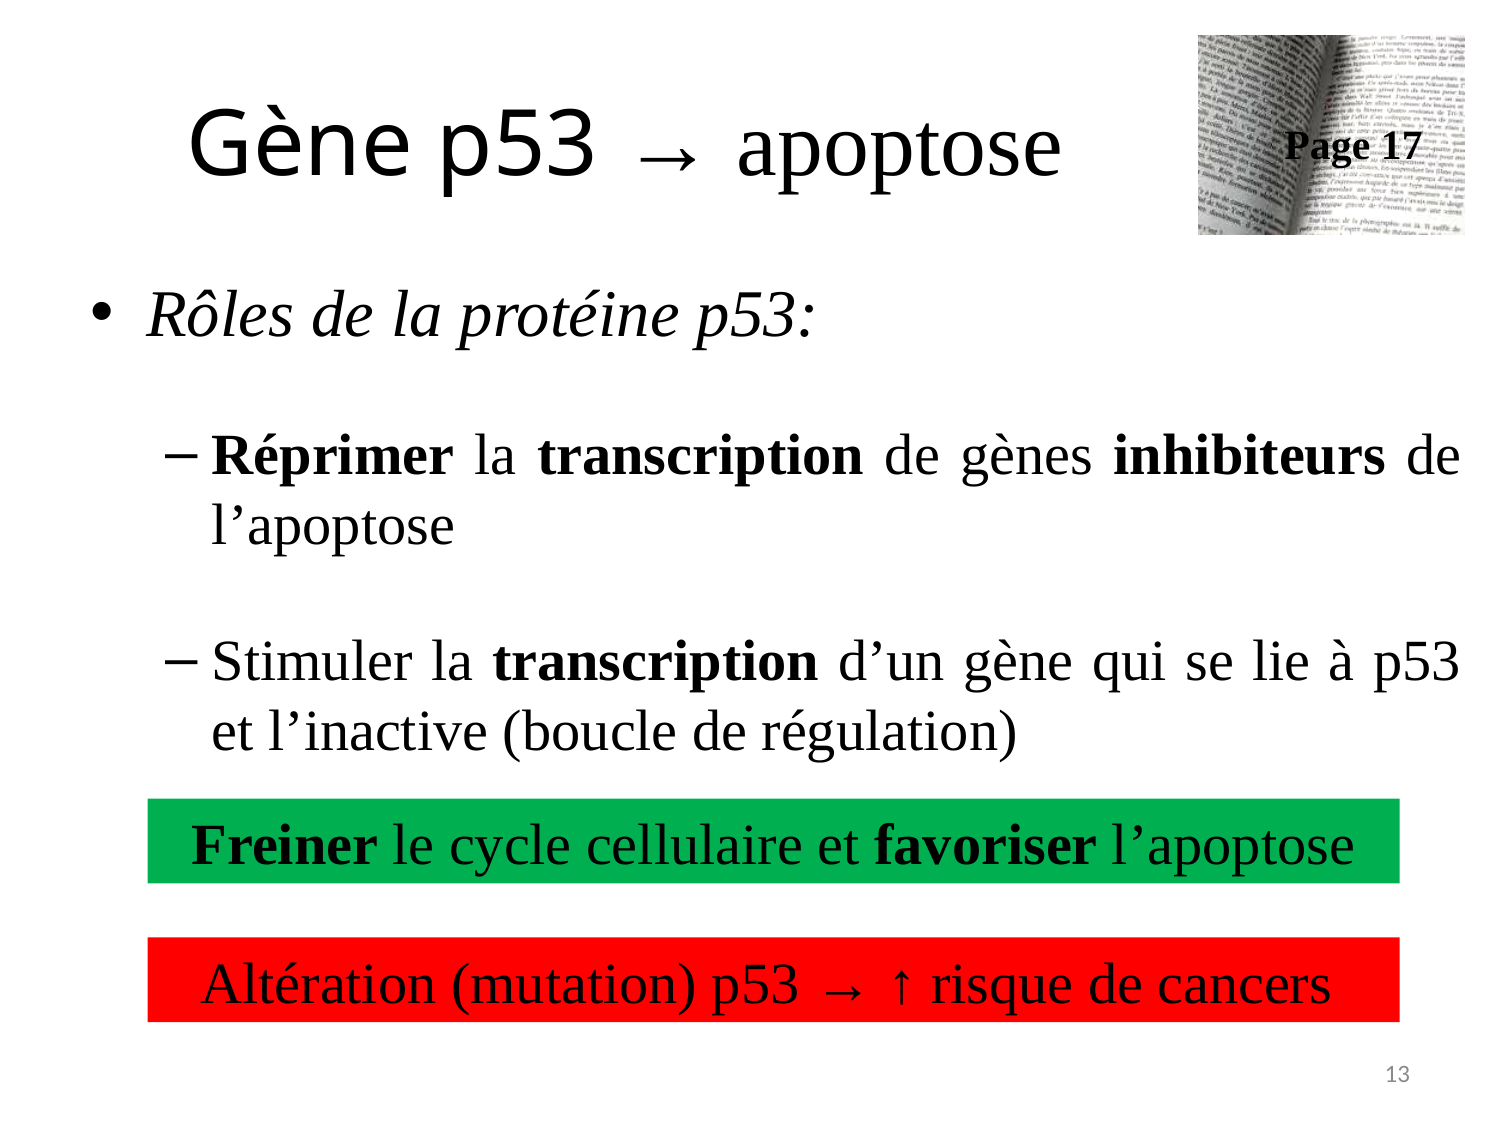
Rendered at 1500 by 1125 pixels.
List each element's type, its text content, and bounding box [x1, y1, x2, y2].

slide_number 13 [1074, 1042, 1425, 1103]
picture [1198, 34, 1466, 235]
title Gène p53 → apoptose [75, 45, 1176, 233]
text_box Freiner le cycle cellulaire et favoriser l’apoptose [147, 798, 1400, 884]
list Rôles de la protéine p53: Réprimer la transcription de gènes inhibiteurs de l’apoptose Stimuler la transcription d’un gène qui se lie à p53 et l’inactive (boucle de régulation) [75, 262, 1477, 1059]
text_box Altération (mutation) p53 → ↑ risque de cancers [147, 937, 1400, 1023]
